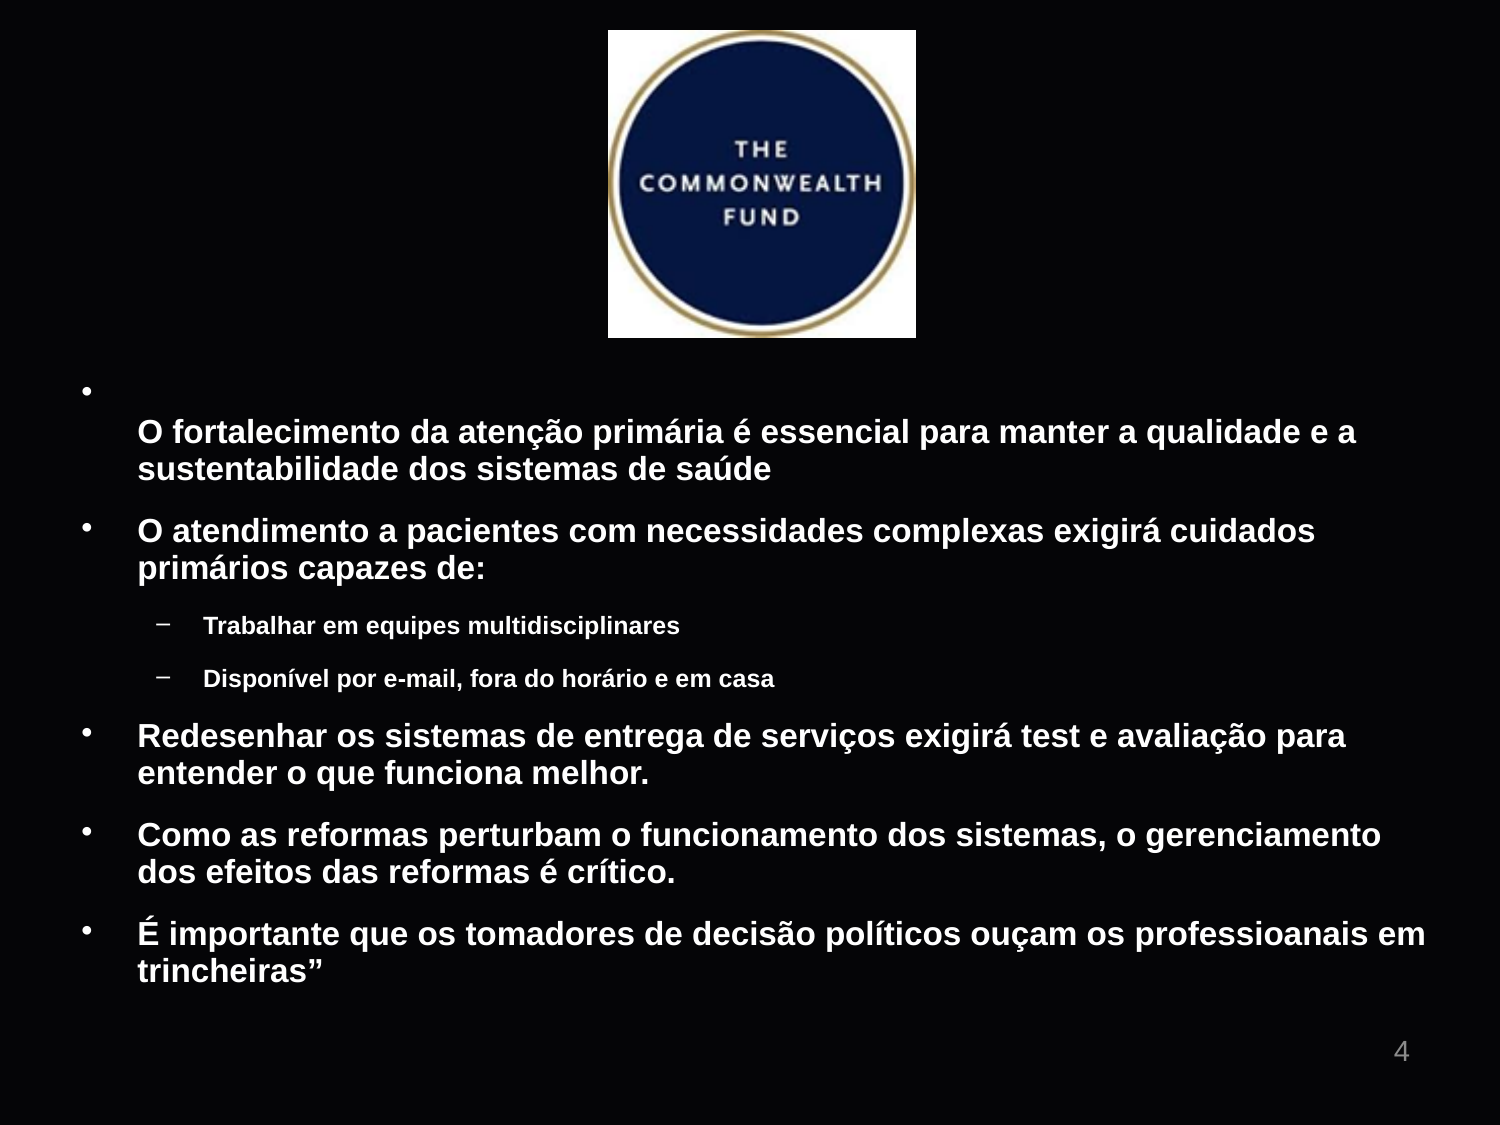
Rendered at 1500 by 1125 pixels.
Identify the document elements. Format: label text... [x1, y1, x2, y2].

list O fortalecimento da atenção primária é essencial para manter a qualidade e a sustentabilidade dos sistemas de saúde O atendimento a pacientes com necessidades complexas exigirá cuidados primários capazes de: Trabalhar em equipes multidisciplinares Disponível por e-mail, fora do horário e em casa Redesenhar os sistemas de entrega de serviços exigirá test e avaliação para entender o que funciona melhor. Como as reformas perturbam o funcionamento dos sistemas, o gerenciamento dos efeitos das reformas é crítico. É importante que os tomadores de decisão políticos ouçam os professioanais em trincheiras” [66, 368, 1467, 1125]
slide_number 4 [1074, 1024, 1425, 1103]
picture [608, 30, 916, 339]
